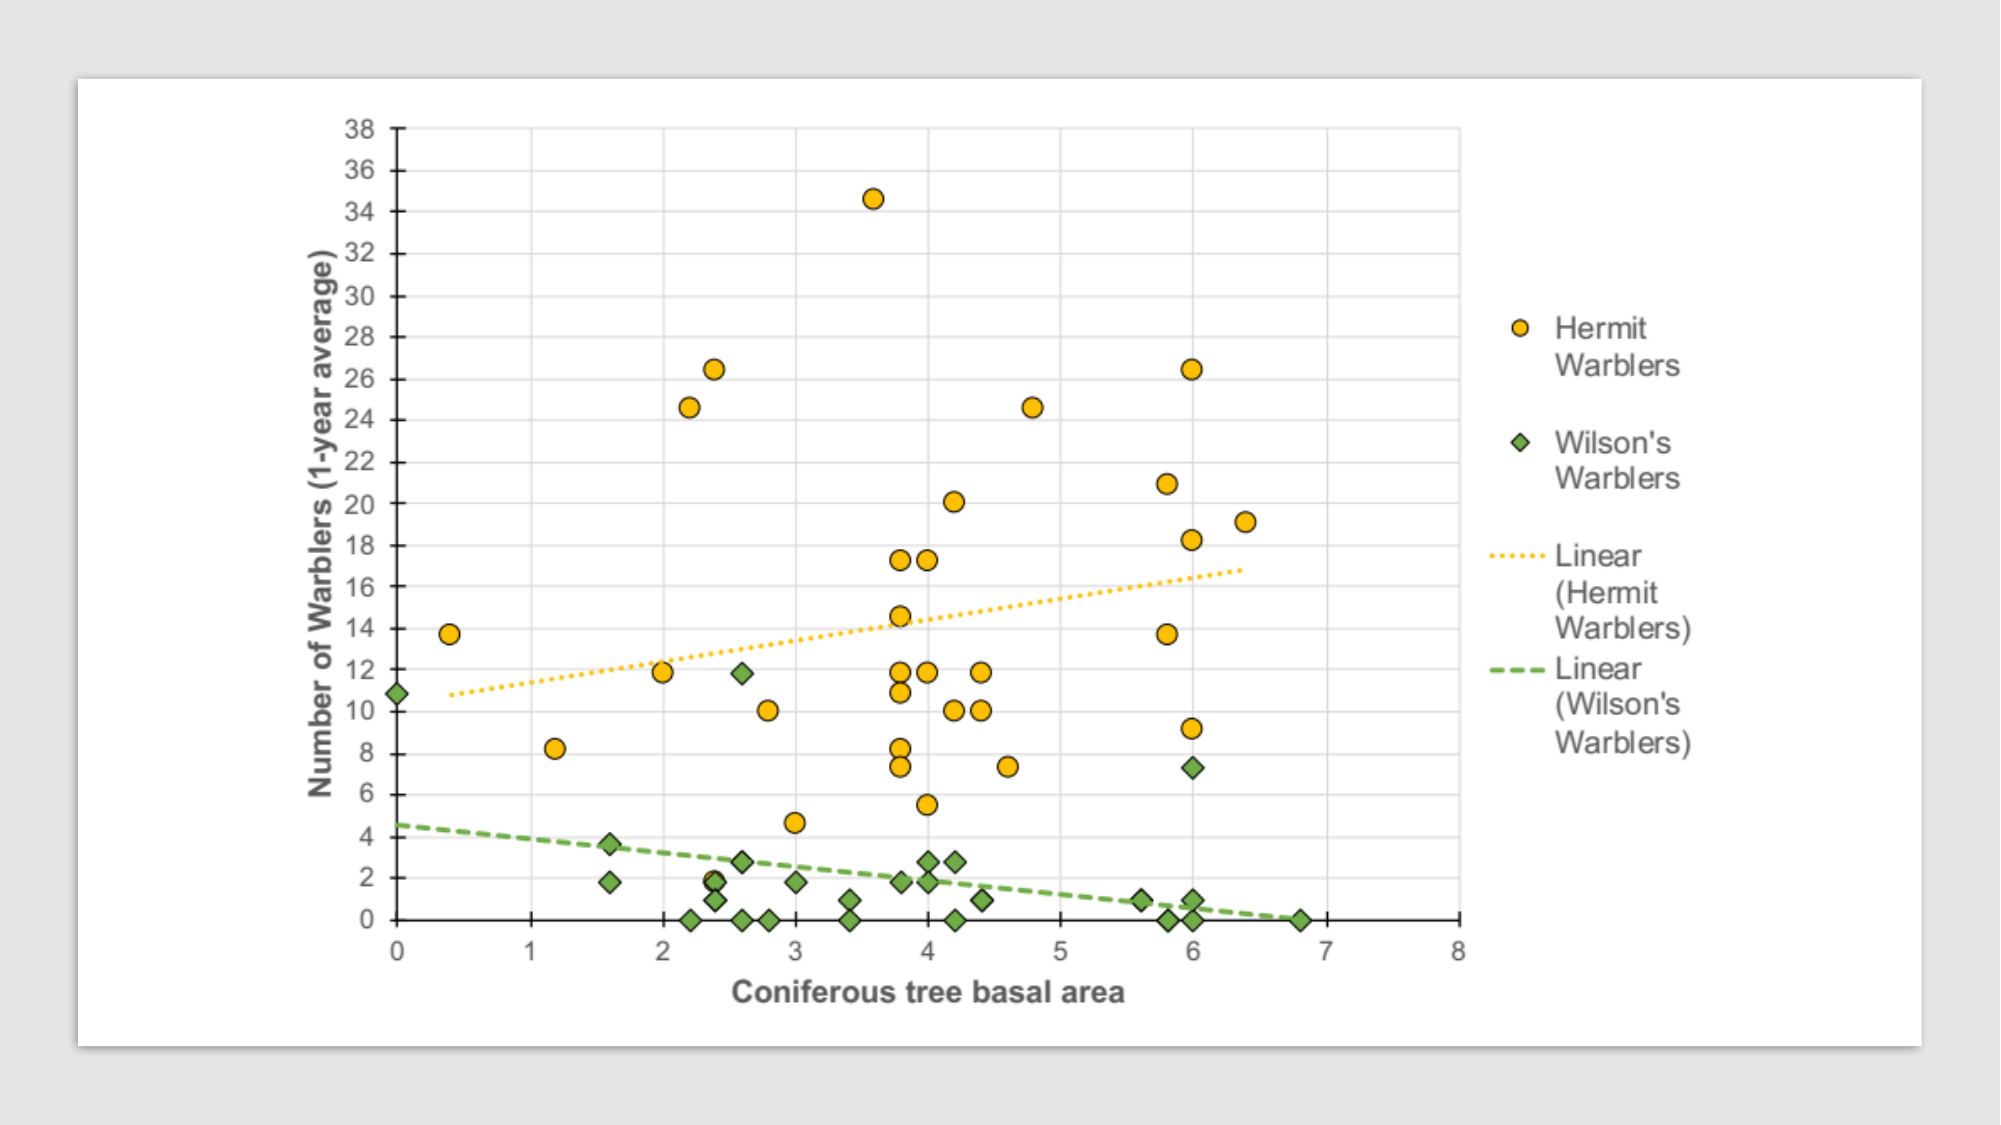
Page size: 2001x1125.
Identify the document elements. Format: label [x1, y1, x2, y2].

text_box [77, 78, 1923, 1047]
picture [284, 105, 1716, 1020]
text_box [0, 0, 2000, 1125]
